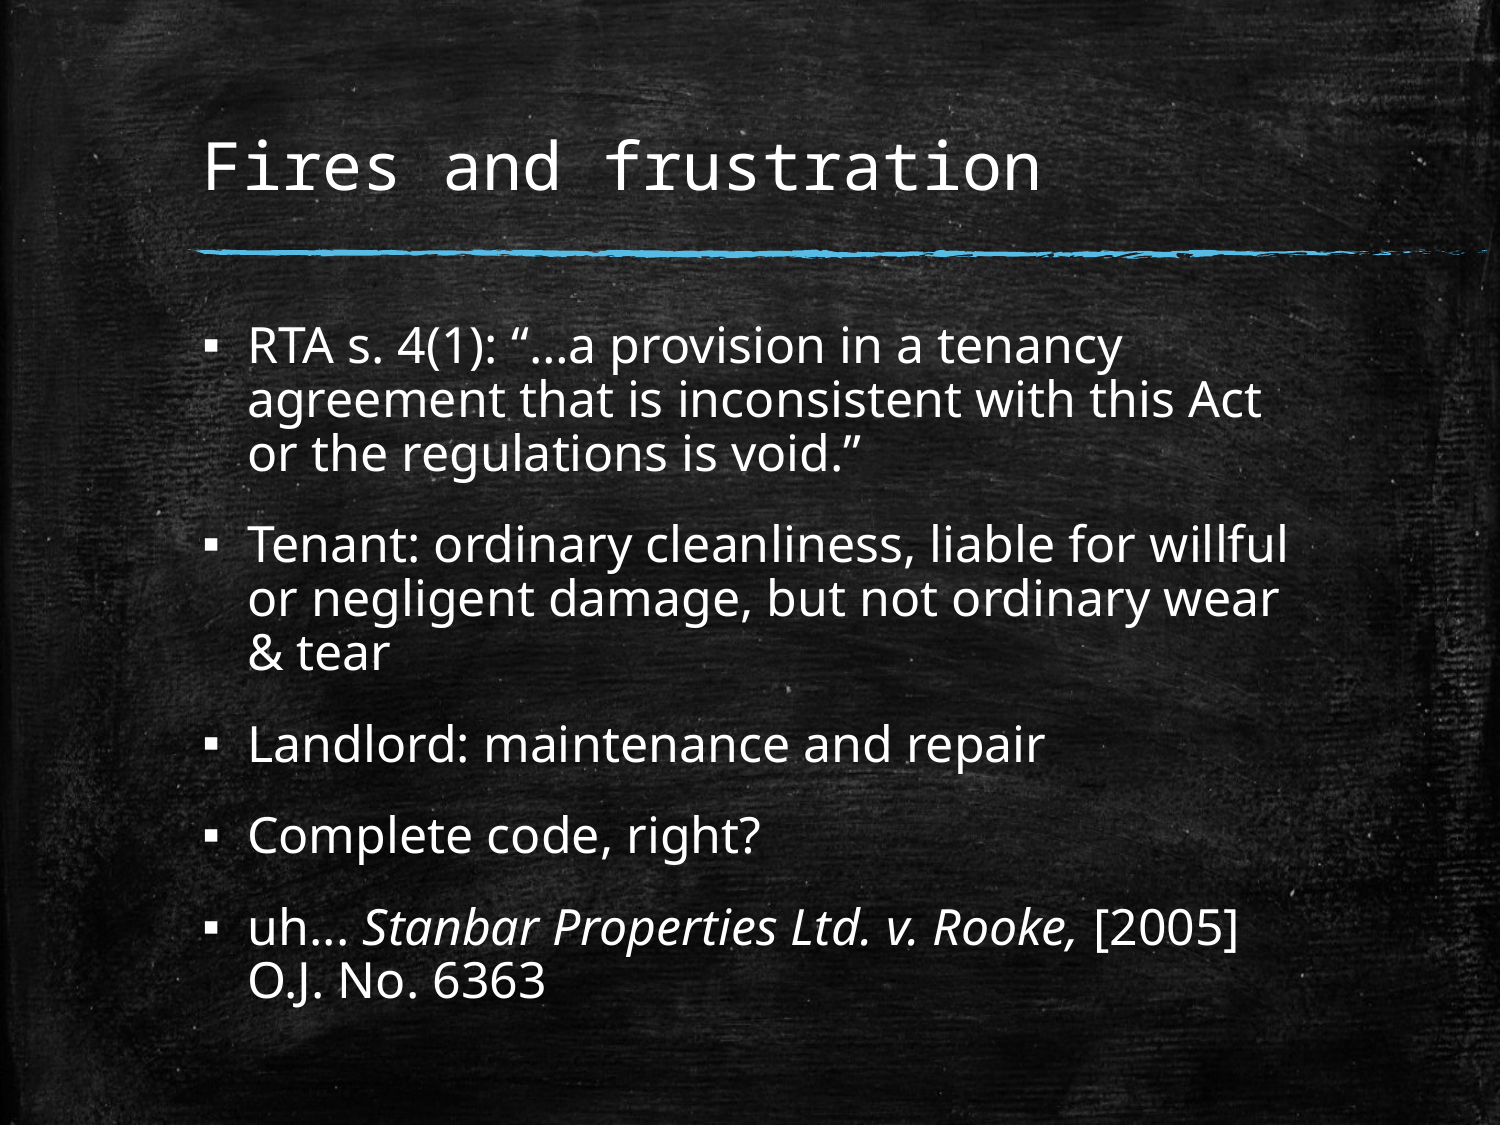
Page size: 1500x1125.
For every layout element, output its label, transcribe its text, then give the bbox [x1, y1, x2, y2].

title Fires and frustration [187, 45, 1313, 213]
list RTA s. 4(1): “…a provision in a tenancy agreement that is inconsistent with this Act or the regulations is void.” Tenant: ordinary cleanliness, liable for willful or negligent damage, but not ordinary wear & tear Landlord: maintenance and repair Complete code, right? uh... Stanbar Properties Ltd. v. Rooke, [2005] O.J. No. 6363 [187, 312, 1313, 1013]
